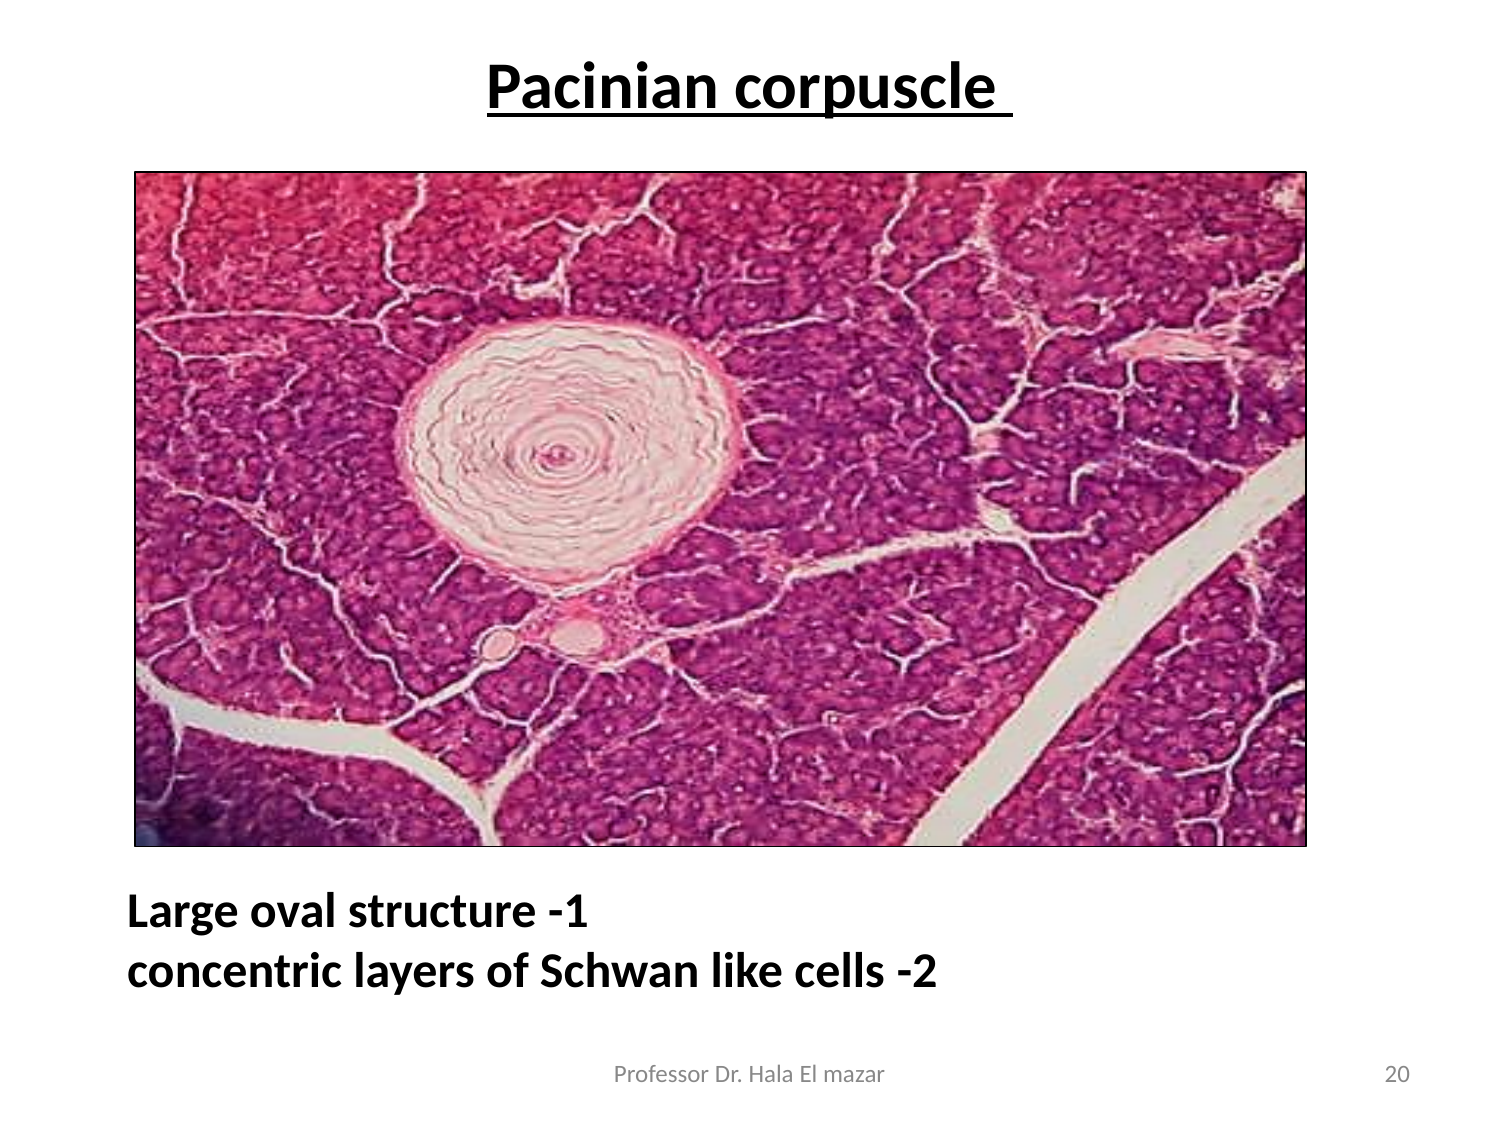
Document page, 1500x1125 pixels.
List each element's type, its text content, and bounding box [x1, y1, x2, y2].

footer Professor Dr. Hala El mazar [512, 1042, 988, 1103]
slide_number 20 [1074, 1042, 1425, 1103]
title Pacinian corpuscle [75, 0, 1425, 164]
text_box 1- Large oval structure 2- concentric layers of Schwan like cells [112, 869, 1388, 1005]
picture [135, 172, 1306, 847]
